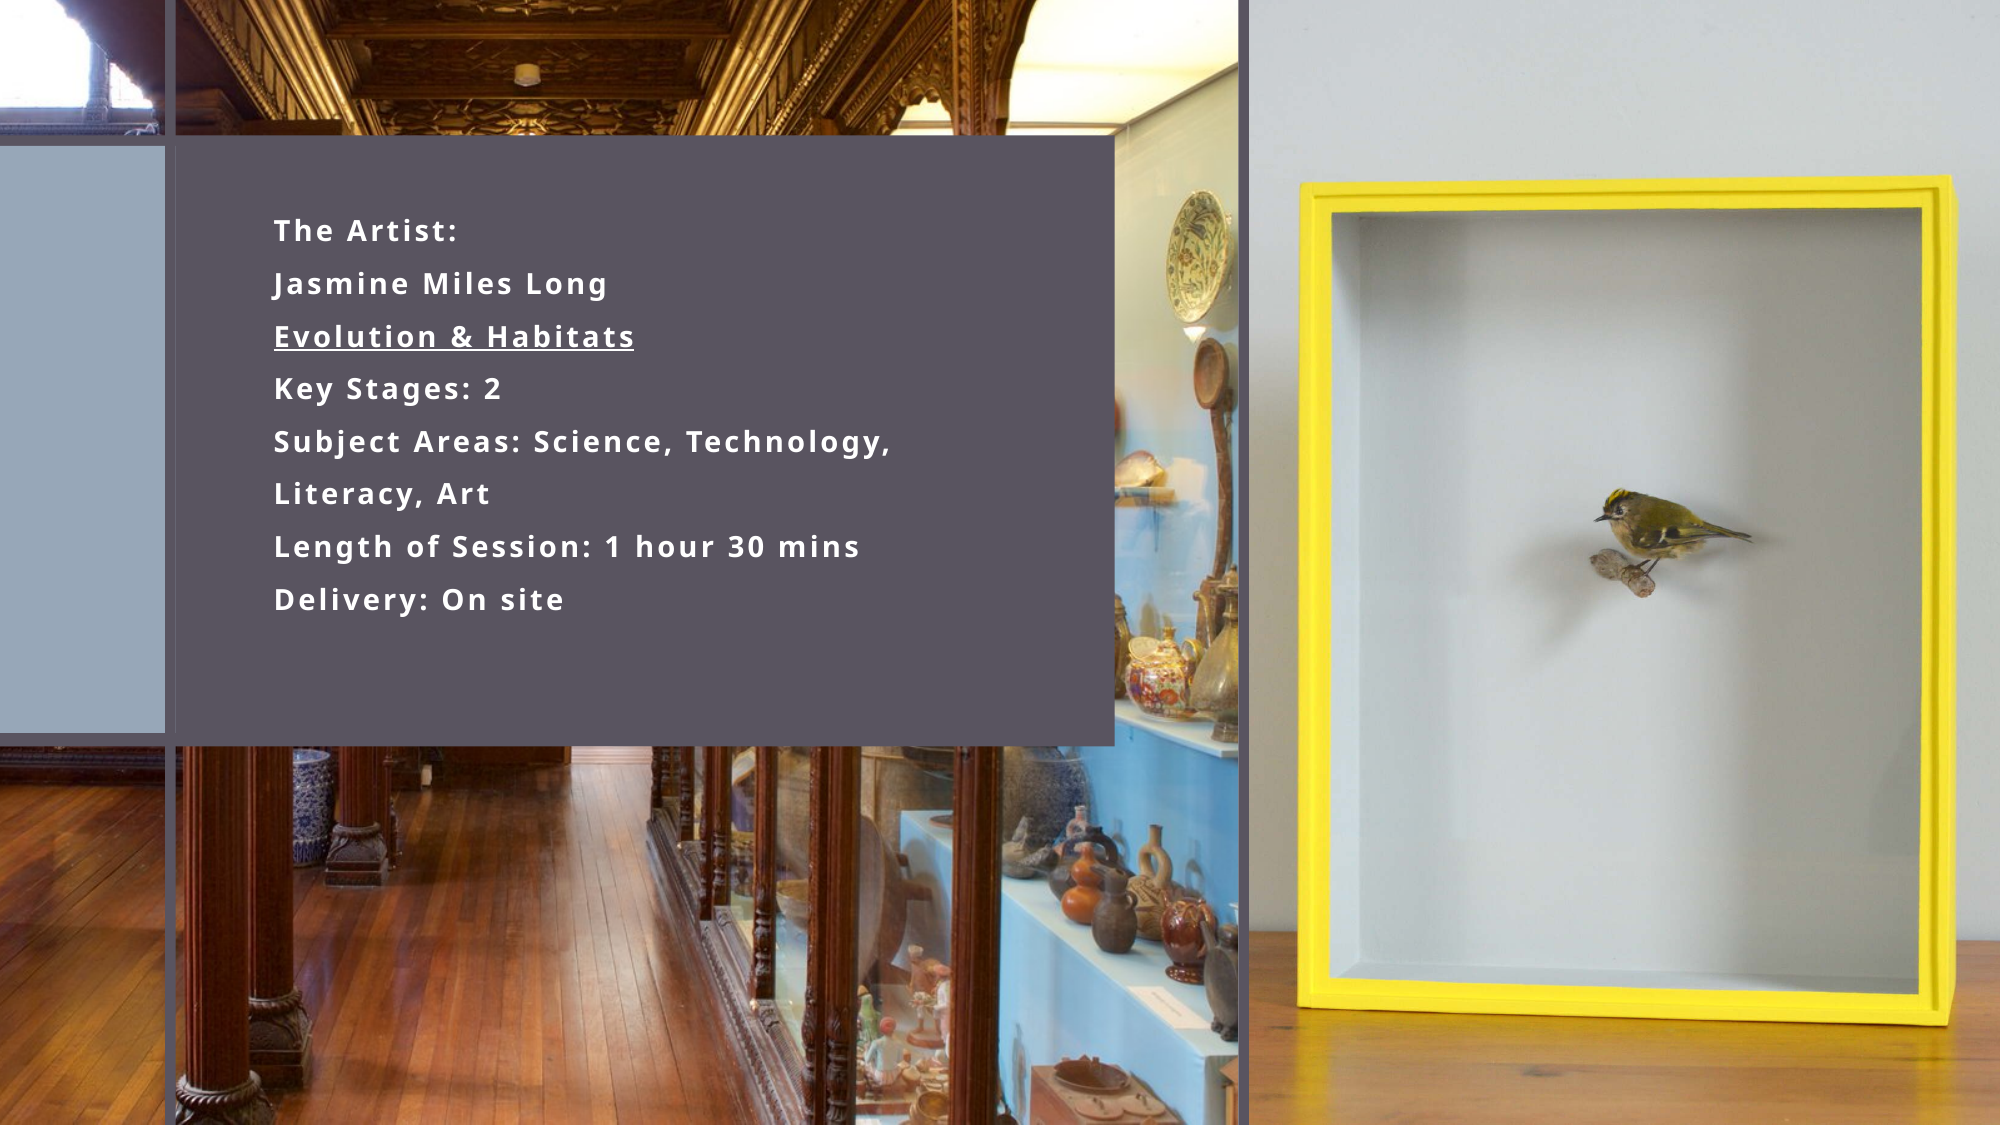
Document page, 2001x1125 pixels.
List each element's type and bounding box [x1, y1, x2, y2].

picture [0, 0, 1239, 1125]
picture [1247, 0, 2000, 1125]
text_box [1239, 0, 1247, 1125]
